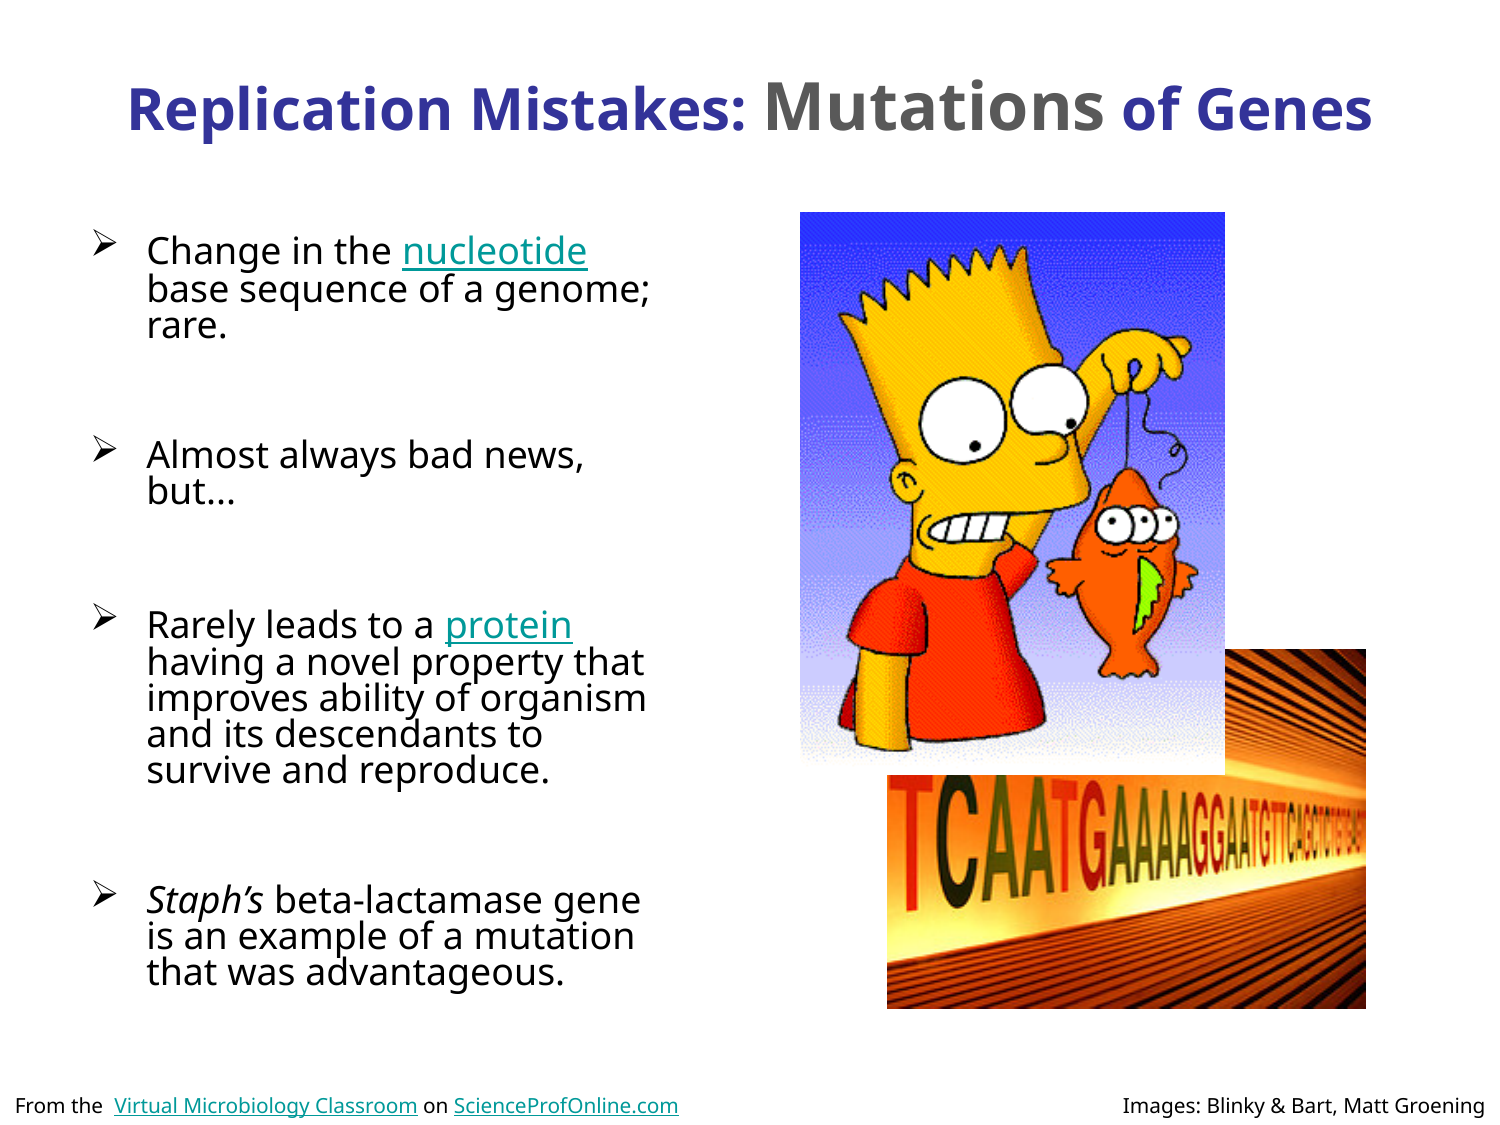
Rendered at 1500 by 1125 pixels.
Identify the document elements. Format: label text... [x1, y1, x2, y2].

text_box From the Virtual Microbiology Classroom on ScienceProfOnline.com [0, 1084, 875, 1125]
title Replication Mistakes: Mutations of Genes [75, 45, 1425, 163]
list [887, 649, 1367, 1010]
list Change in the nucleotide base sequence of a genome; rare. Almost always bad news, but... Rarely leads to a protein having a novel property that improves ability of organism and its descendants to survive and reproduce. Staph’s beta-lactamase gene is an example of a mutation that was advantageous. [75, 224, 688, 1005]
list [799, 212, 1225, 776]
text_box Images: Blinky & Bart, Matt Groening [937, 1084, 1500, 1125]
